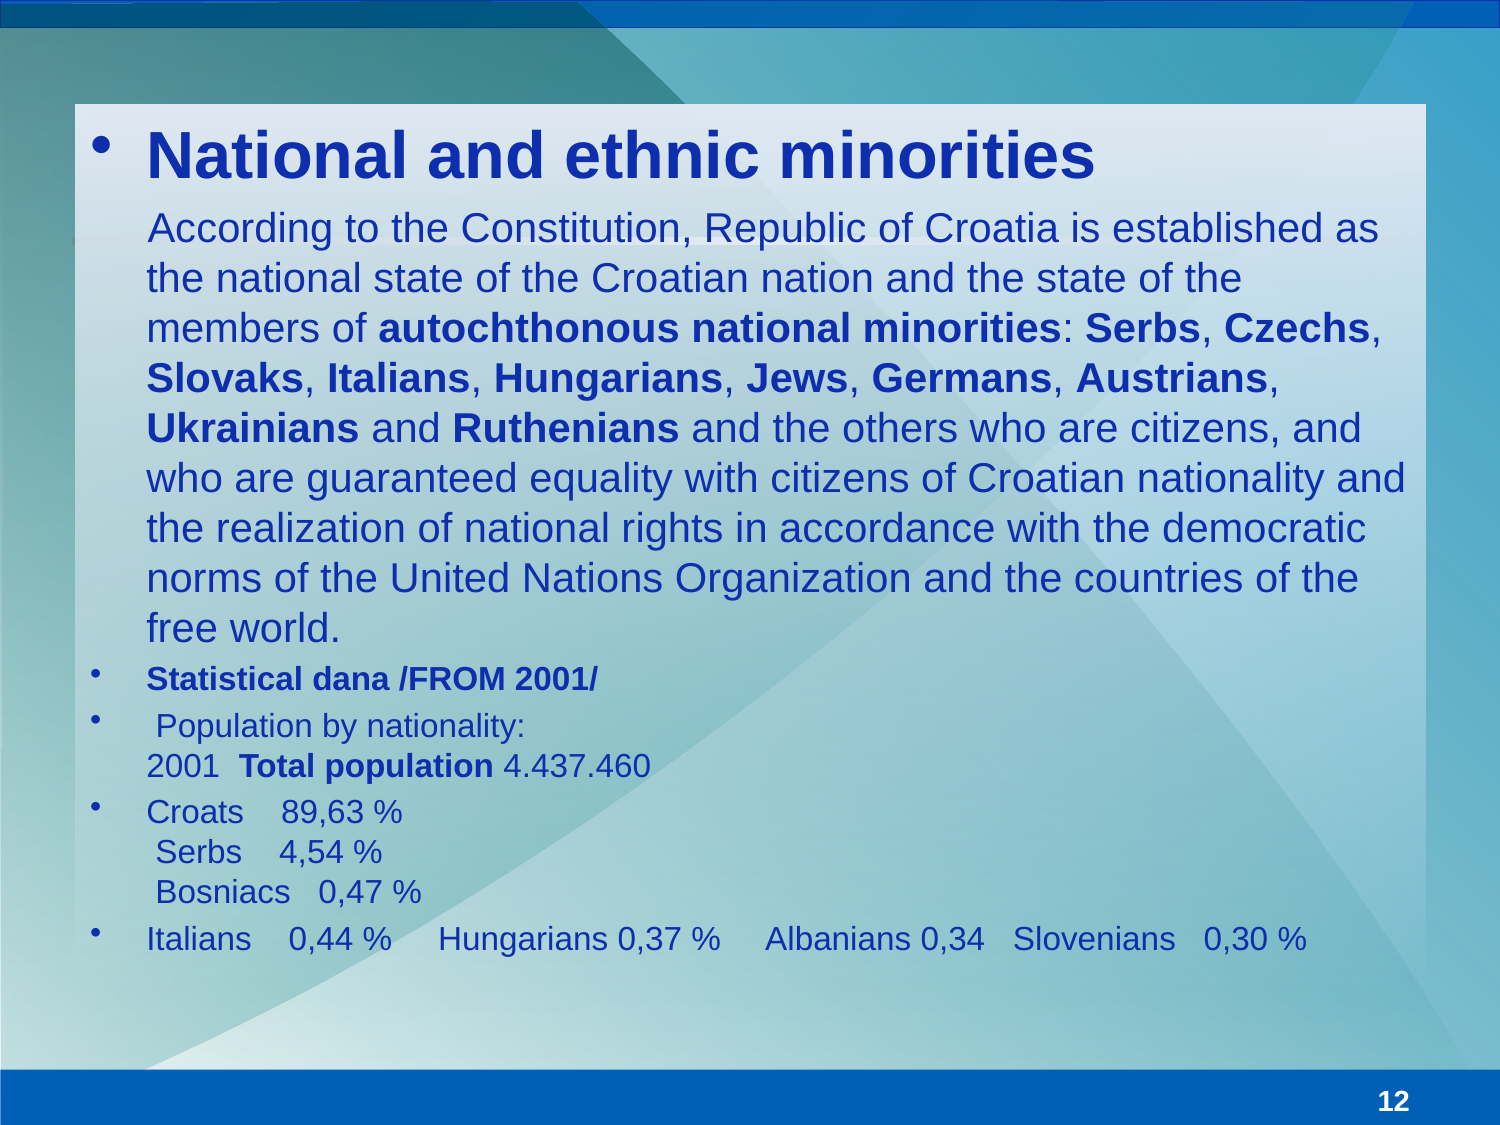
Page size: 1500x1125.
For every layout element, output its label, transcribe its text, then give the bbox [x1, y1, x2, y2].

slide_number 12 [1074, 1074, 1426, 1125]
list National and ethnic minorities According to the Constitution, Republic of Croatia is established as the national state of the Croatian nation and the state of the members of autochthonous national minorities: Serbs, Czechs, Slovaks, Italians, Hungarians, Jews, Germans, Austrians, Ukrainians and Ruthenians and the others who are citizens, and who are guaranteed equality with citizens of Croatian nationality and the realization of national rights in accordance with the democratic norms of the United Nations Organization and the countries of the free world. Statistical dana /FROM 2001/ Population by nationality: 2001 Total population 4.437.460 Croats 89,63 % Serbs 4,54 % Bosniacs 0,47 % Italians 0,44 % Hungarians 0,37 % Albanians 0,34 Slovenians 0,30 % [74, 104, 1426, 988]
